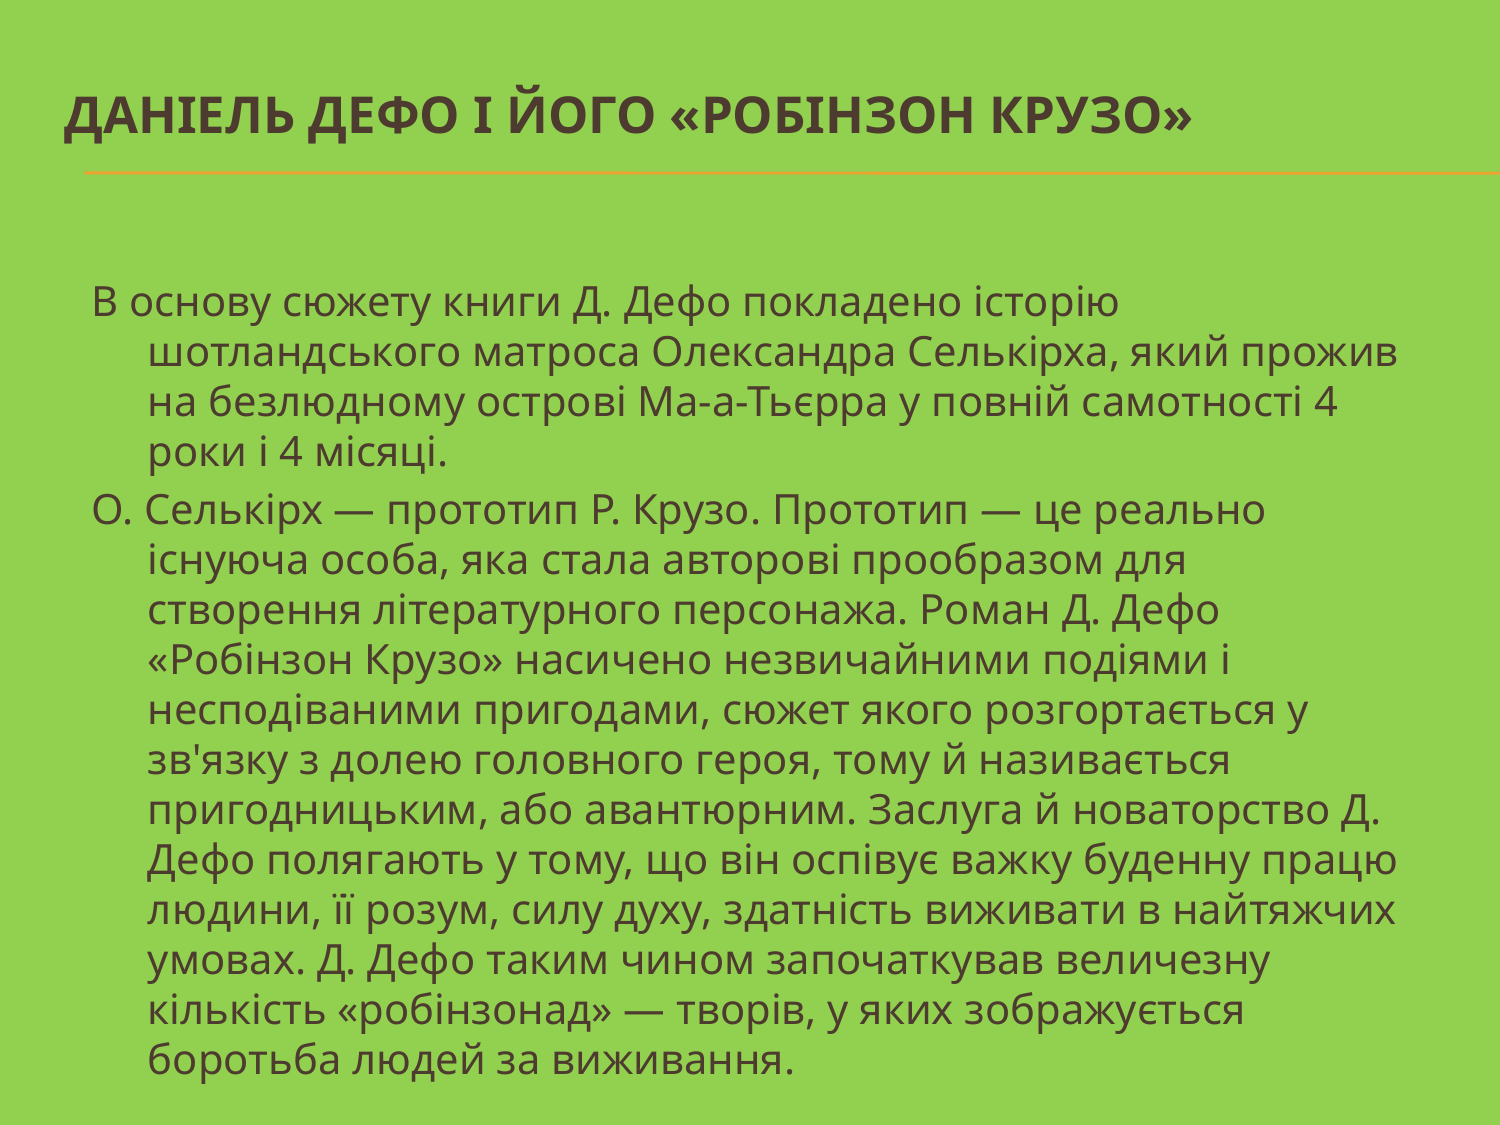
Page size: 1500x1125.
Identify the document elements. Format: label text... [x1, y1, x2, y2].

list В основу сюжету книги Д. Дефо покладено історію шотландського матроса Олександра Селькірха, який прожив на безлюдному острові Ма-а-Тьєрра у повній самотності 4 роки і 4 місяці. О. Селькірх — прототип Р. Крузо. Прототип — це реально існуюча особа, яка стала авторові прообразом для створення літературного персонажа. Роман Д. Дефо «Робінзон Крузо» насичено незвичайними подіями і несподіваними пригодами, сюжет якого розгортається у зв'язку з долею головного героя, тому й називається пригодницьким, або авантюрним. Заслуга й новаторство Д. Дефо полягають у тому, що він оспівує важку буденну працю людини, її розум, силу духу, здатність виживати в найтяжчих умовах. Д. Дефо таким чином започаткував величезну кількість «робінзонад» — творів, у яких зображується боротьба людей за виживання. [76, 267, 1427, 1010]
title Даніель Дефо і його «Робінзон Крузо» [50, 75, 1475, 213]
